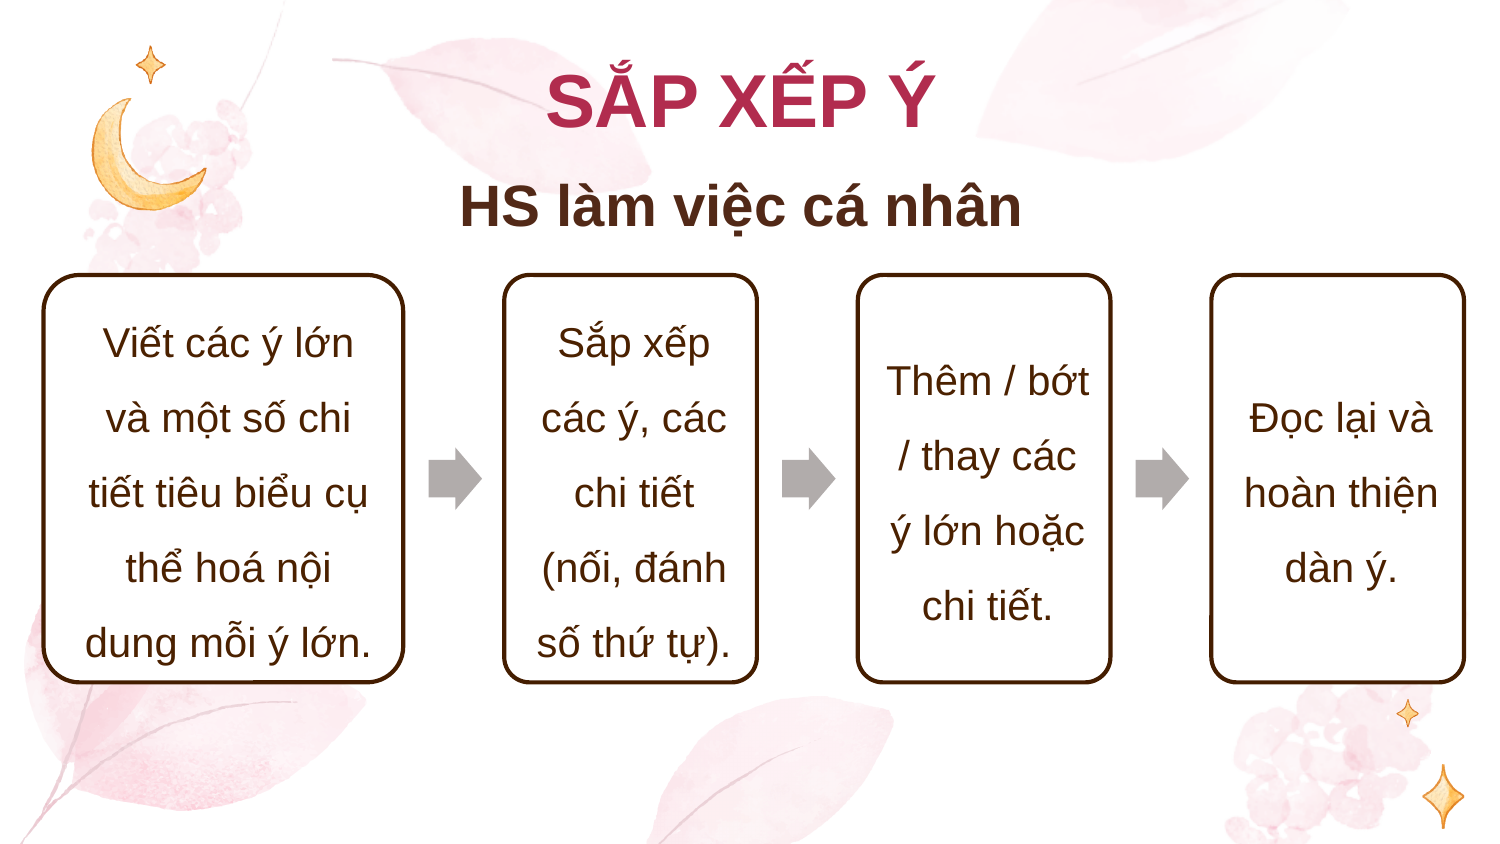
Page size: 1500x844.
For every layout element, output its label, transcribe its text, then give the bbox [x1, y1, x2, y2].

text_box SẮP XẾP Ý [530, 0, 954, 125]
picture [1396, 724, 1466, 830]
text_box HS làm việc cá nhân [444, 125, 1039, 232]
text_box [42, 233, 1466, 724]
picture [91, 44, 207, 212]
